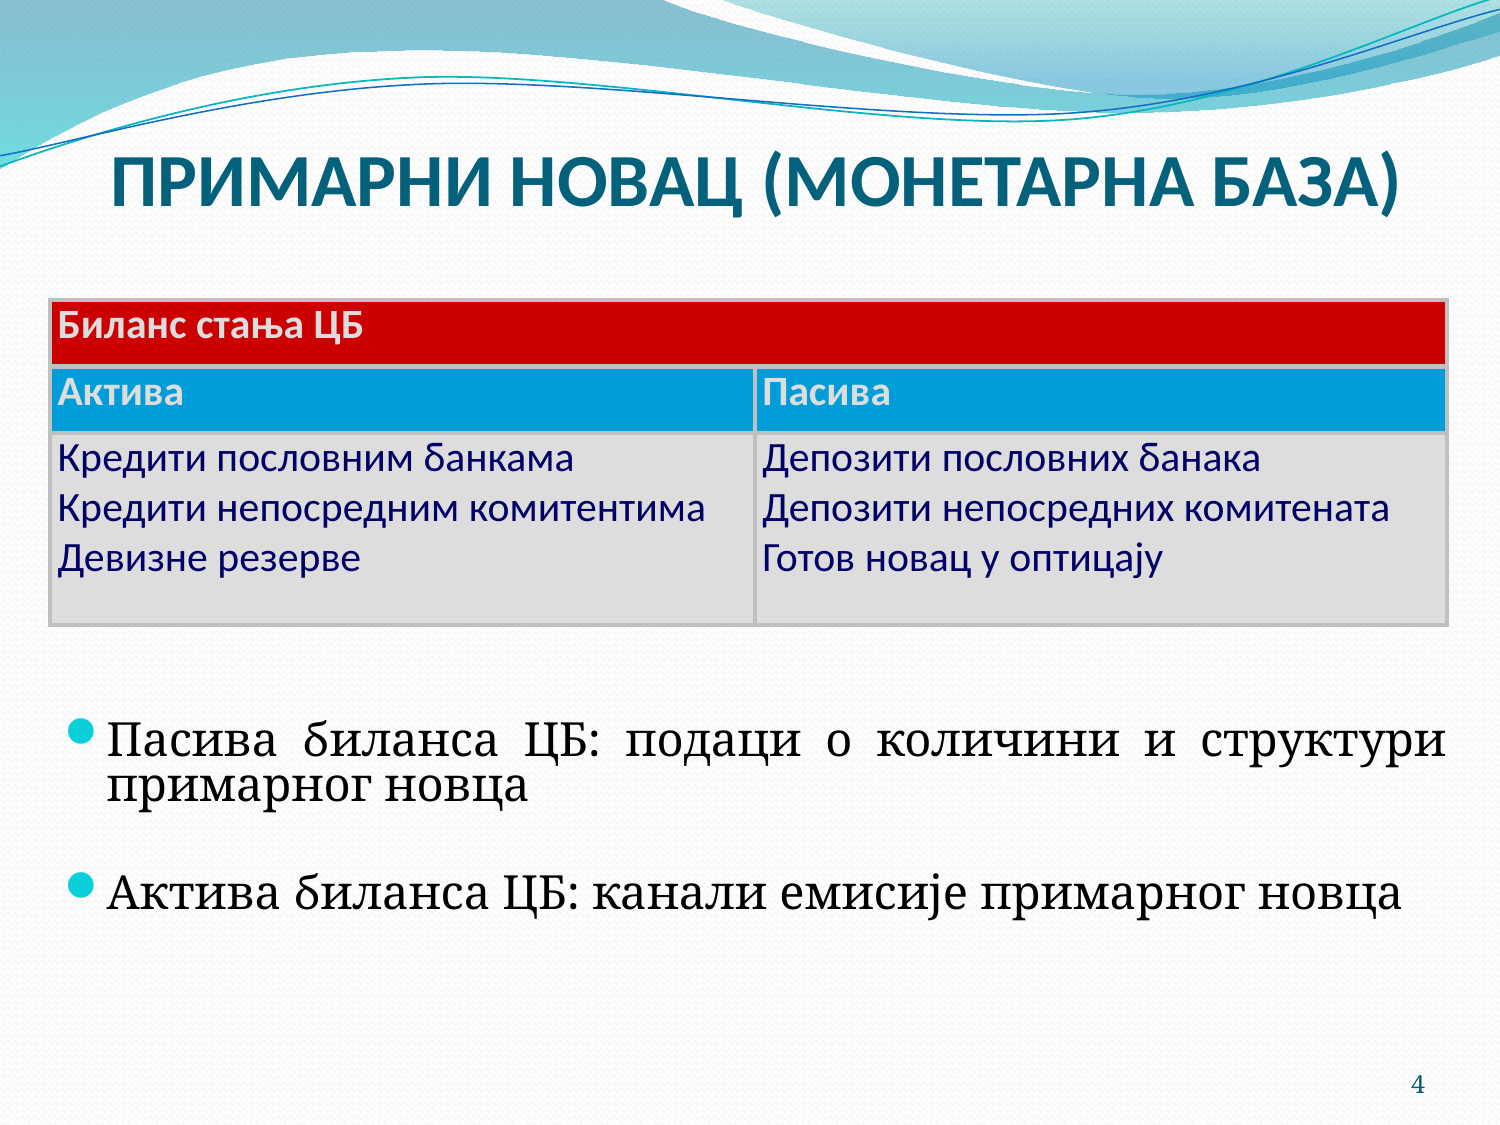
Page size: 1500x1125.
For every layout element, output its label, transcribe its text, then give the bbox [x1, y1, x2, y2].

table_cell Пасива [757, 369, 1445, 431]
slide_number 4 [1299, 1042, 1425, 1103]
table_cell Актива [52, 369, 753, 431]
table_header Биланс стања ЦБ [52, 302, 1445, 364]
table_cell Кредити пословним банкама Кредити непосредним комитентима Девизне резерве [52, 435, 753, 623]
table_cell Депозити пословних банака Депозити непосредних комитената Готов новац у оптицају [757, 435, 1445, 623]
title ПРИМАРНИ НОВАЦ (МОНЕТАРНА БАЗА) [62, 37, 1450, 225]
list Пaсива биланса ЦБ: подаци о количини и структури примарног новца Актива биланса ЦБ: канали емисије примарног новца [49, 712, 1462, 958]
